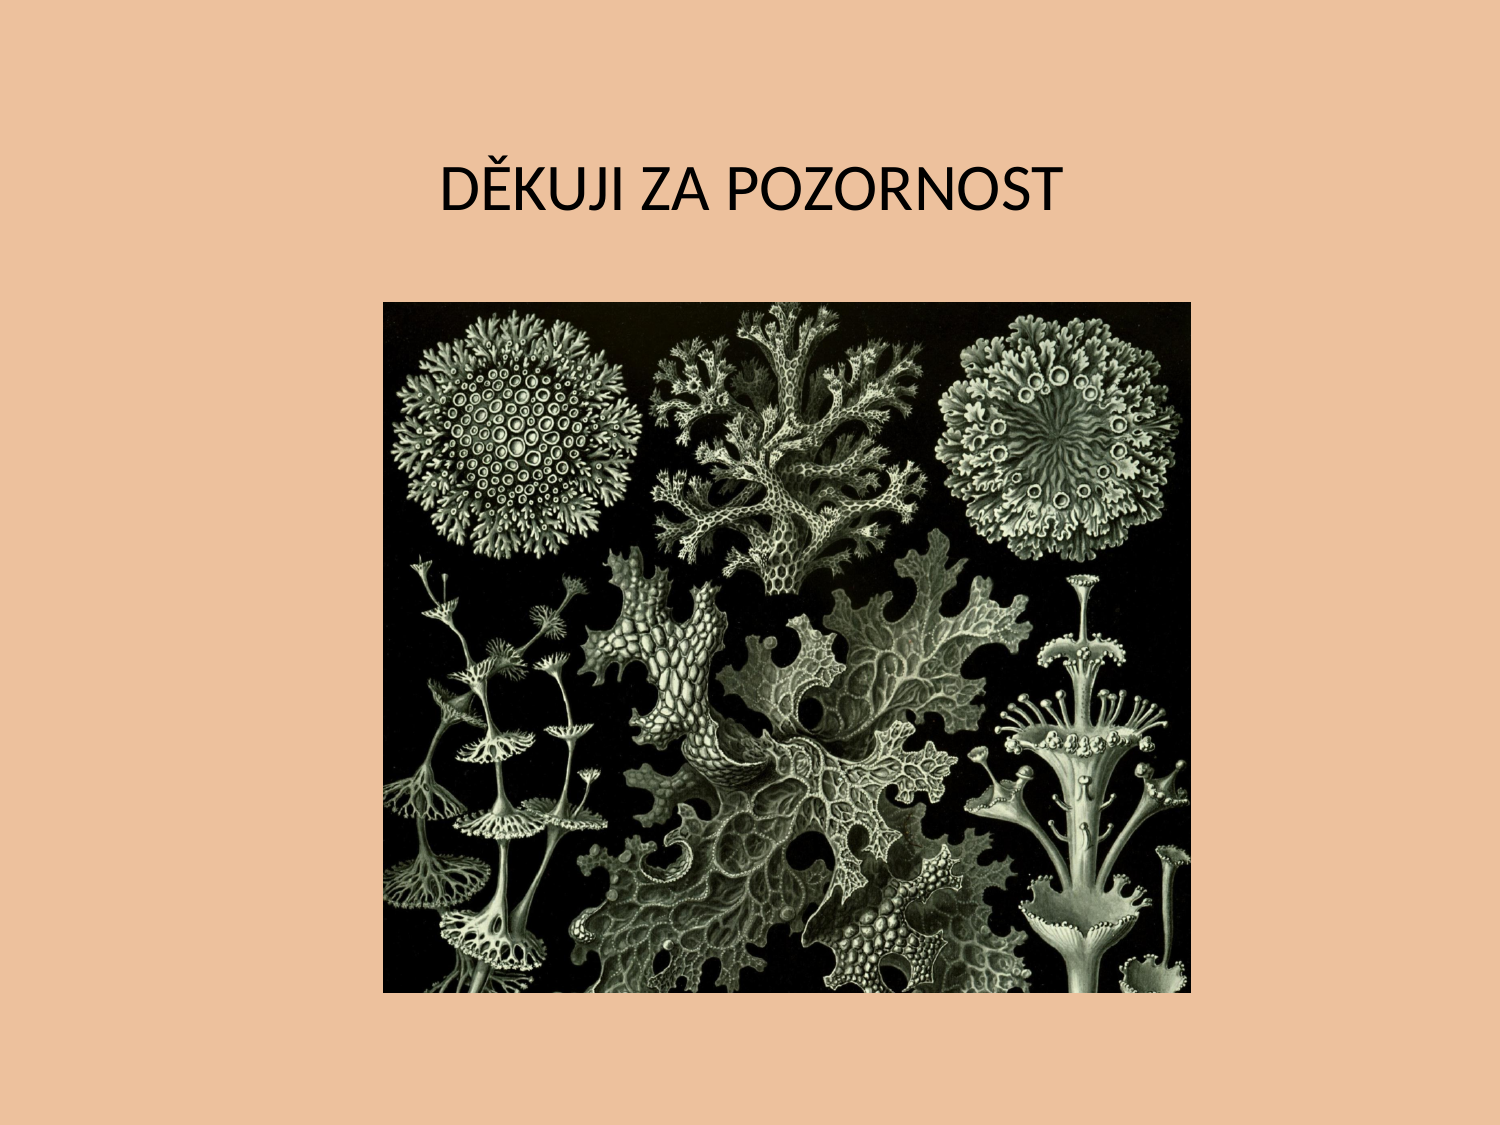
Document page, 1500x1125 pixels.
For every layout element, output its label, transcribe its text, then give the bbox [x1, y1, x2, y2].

picture [383, 302, 1191, 994]
title DĚKUJI ZA POZORNOST [76, 90, 1427, 278]
